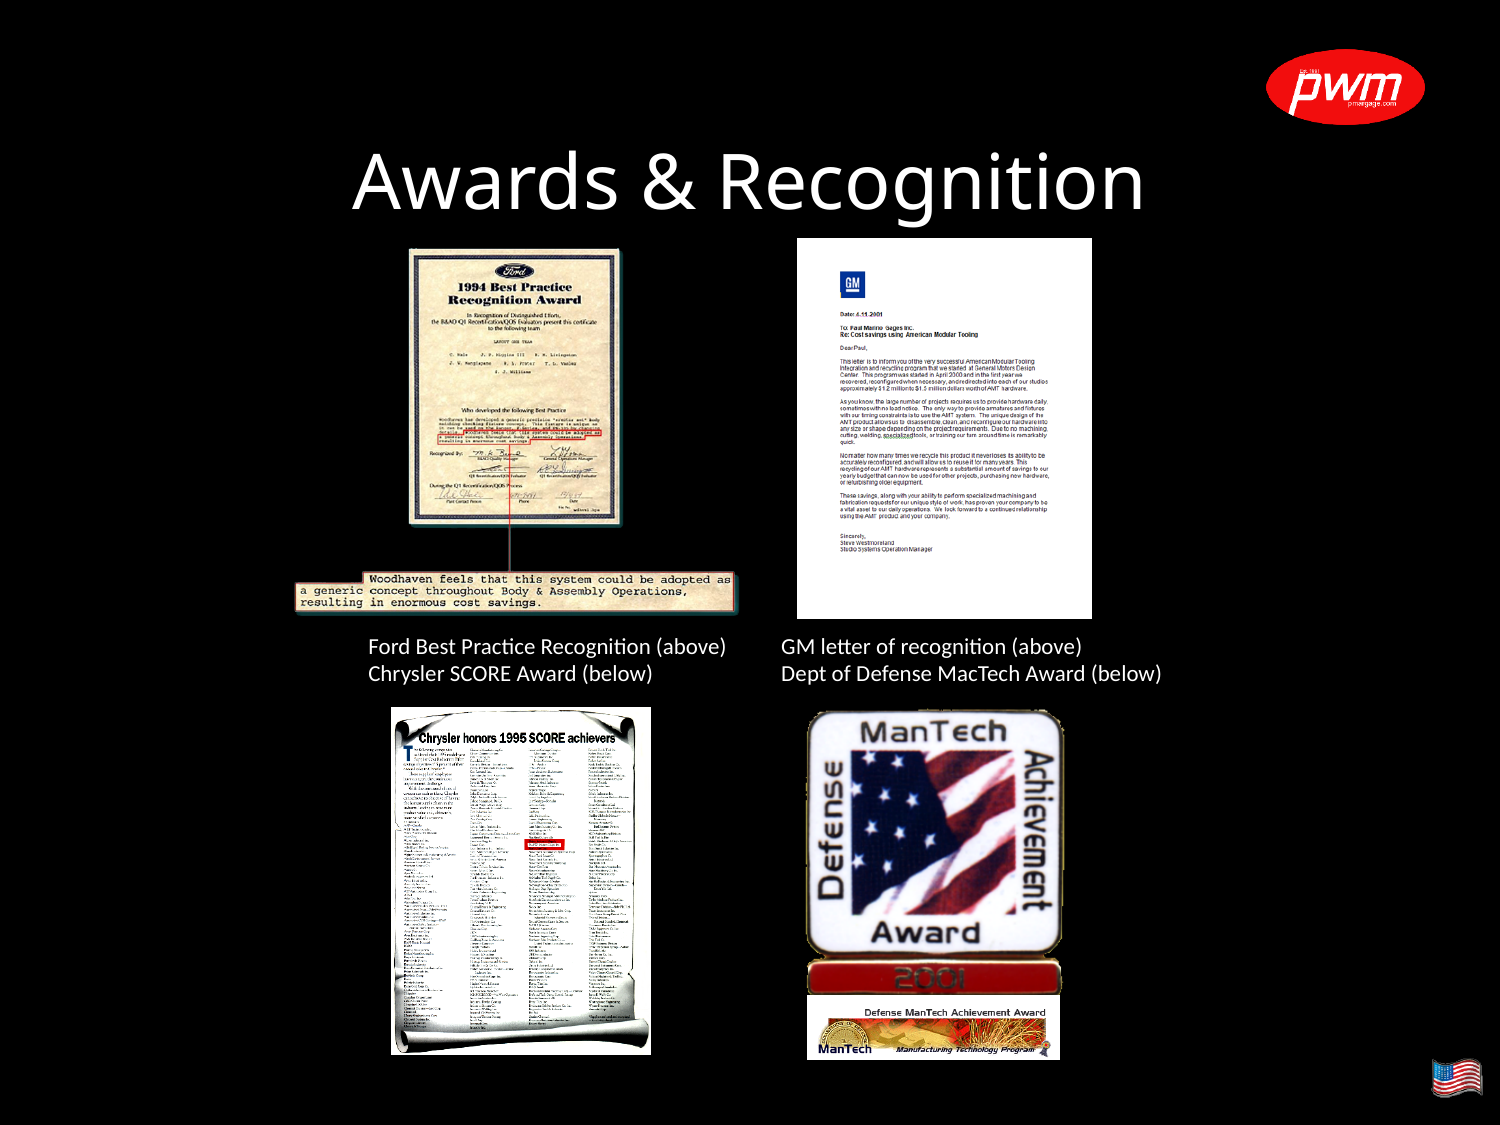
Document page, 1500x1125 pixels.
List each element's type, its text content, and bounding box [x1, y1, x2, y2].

picture [1266, 49, 1425, 125]
text_box Ford Best Practice Recognition (above) Chrysler SCORE Award (below) [353, 676, 750, 694]
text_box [782, 693, 1086, 1060]
text_box GM letter of recognition (above) Dept of Defense MacTech Award (below) [766, 623, 1184, 694]
picture [283, 238, 751, 670]
picture [797, 238, 1092, 619]
picture [1417, 1039, 1497, 1115]
title Awards & Recognition [75, 125, 1425, 233]
picture [390, 706, 652, 1055]
